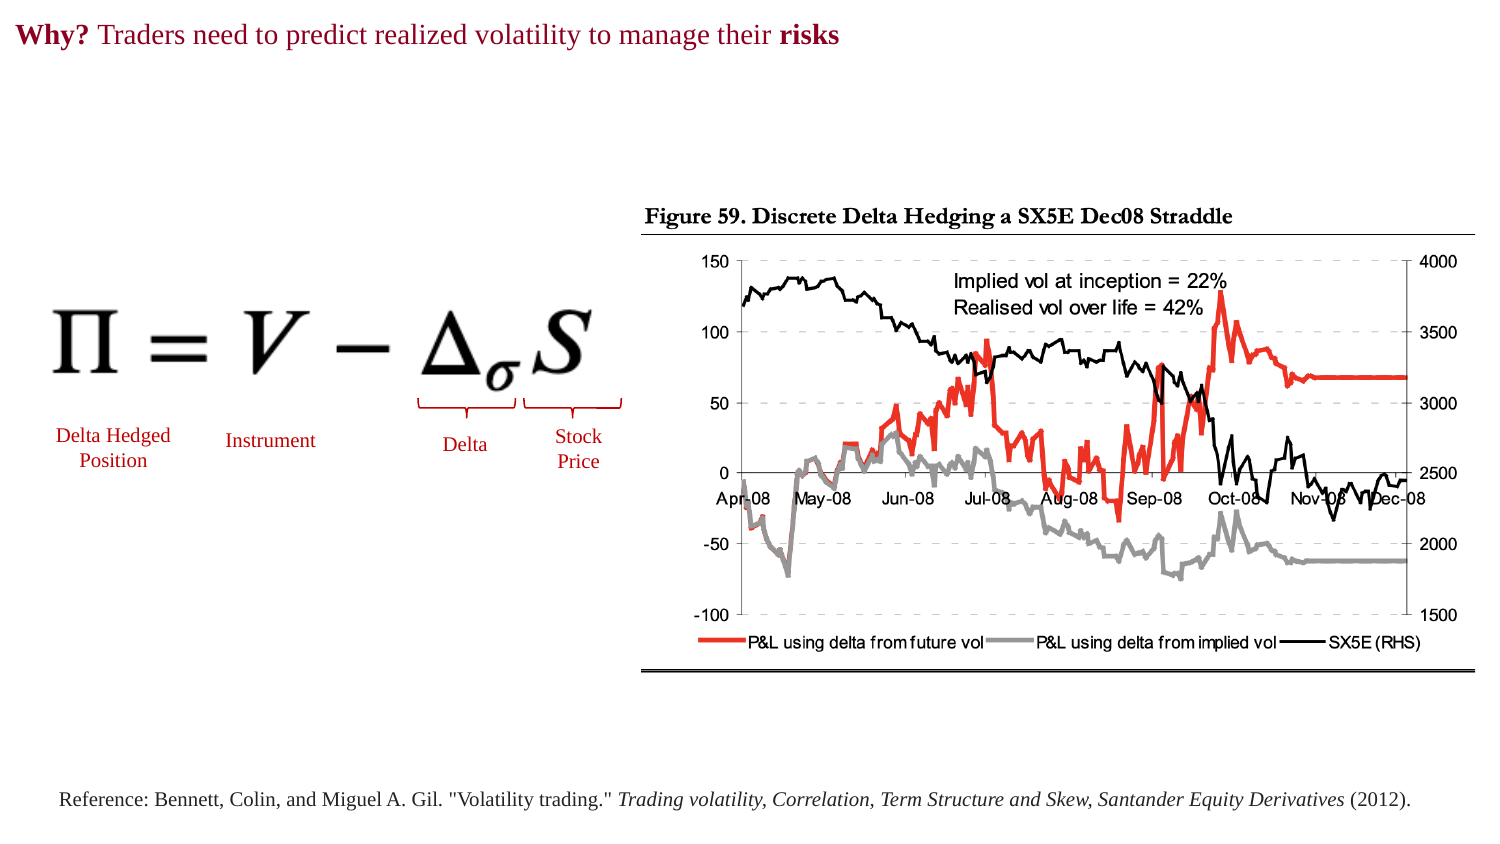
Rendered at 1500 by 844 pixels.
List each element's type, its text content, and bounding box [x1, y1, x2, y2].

text_box Delta [382, 423, 516, 464]
text_box Reference: Bennett, Colin, and Miguel A. Gil. "Volatility trading." Trading volatility, Correlation, Term Structure and Skew, Santander Equity Derivatives (2012). [44, 778, 1500, 818]
picture [24, 185, 1476, 693]
text_box Delta Hedged Position [31, 414, 196, 479]
text_box [523, 405, 622, 419]
text_box Instrument [188, 419, 353, 460]
text_box Stock Price [516, 415, 631, 481]
text_box Why? Traders need to predict realized volatility to manage their risks [0, 0, 1442, 65]
text_box [417, 405, 516, 419]
